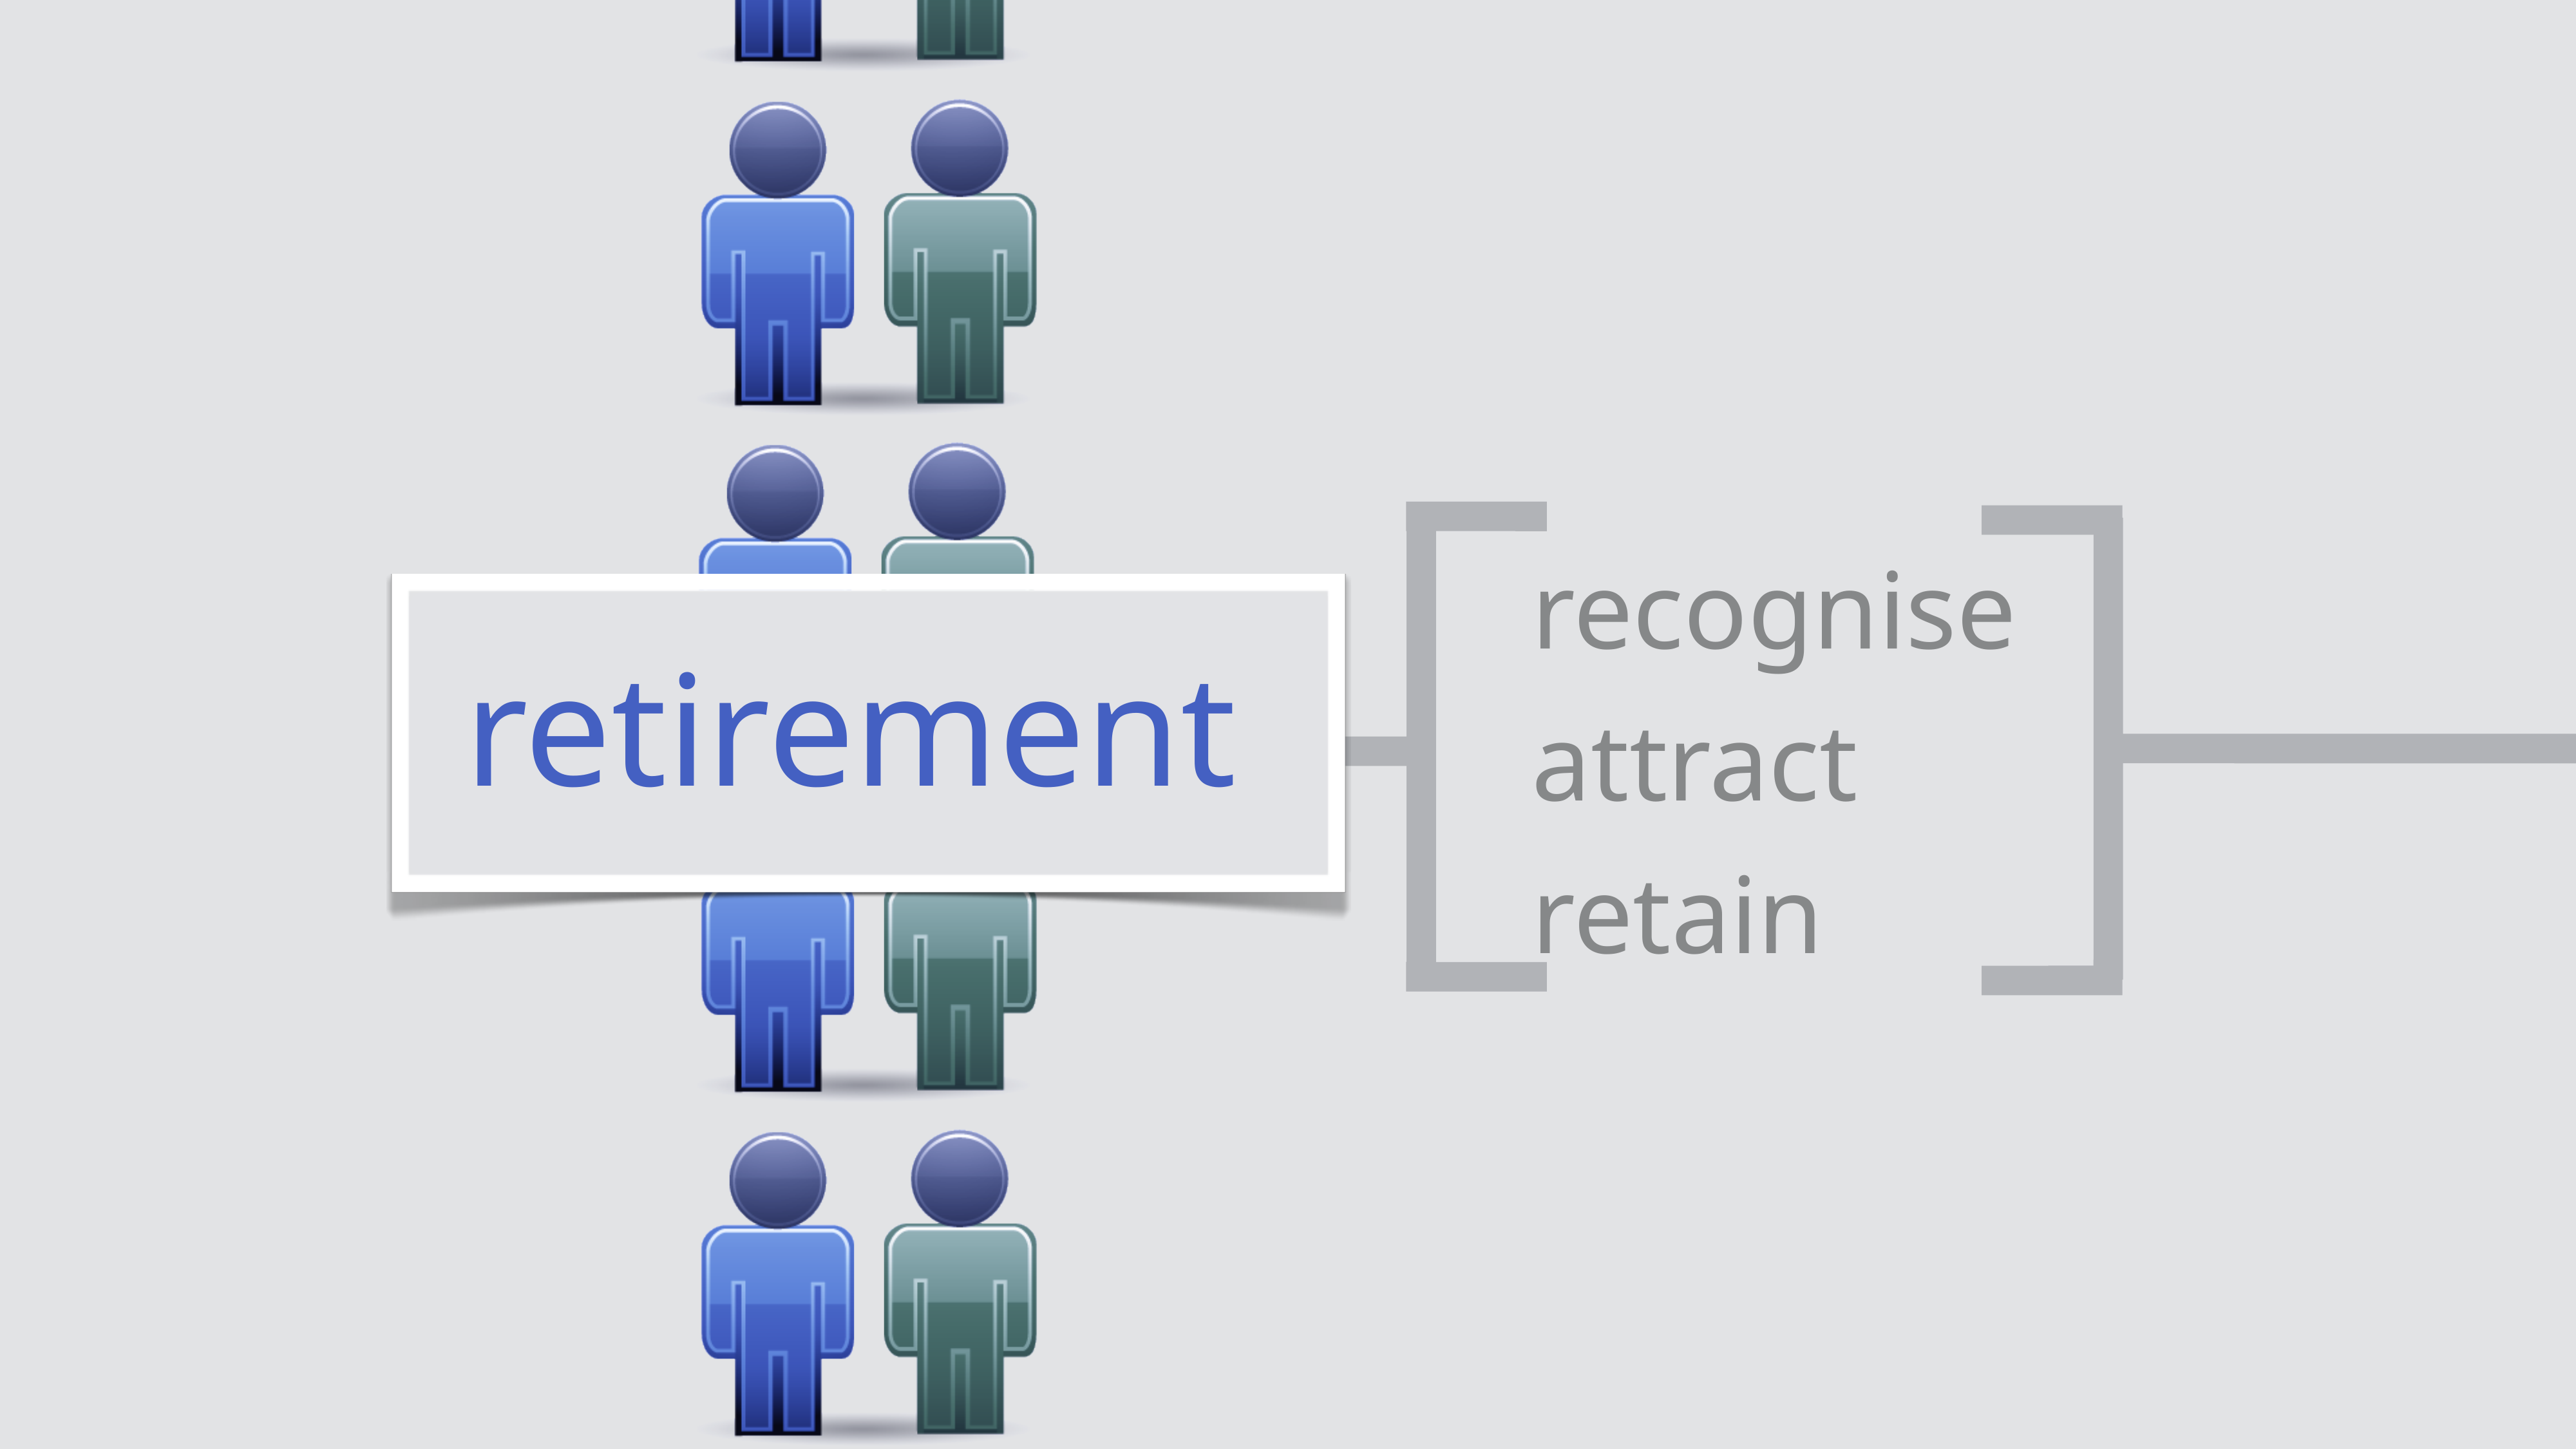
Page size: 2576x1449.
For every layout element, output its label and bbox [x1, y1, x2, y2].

text_box [1294, 513, 2576, 981]
text_box [694, 0, 1041, 573]
text_box [694, 925, 1041, 1449]
text_box [386, 574, 1352, 921]
